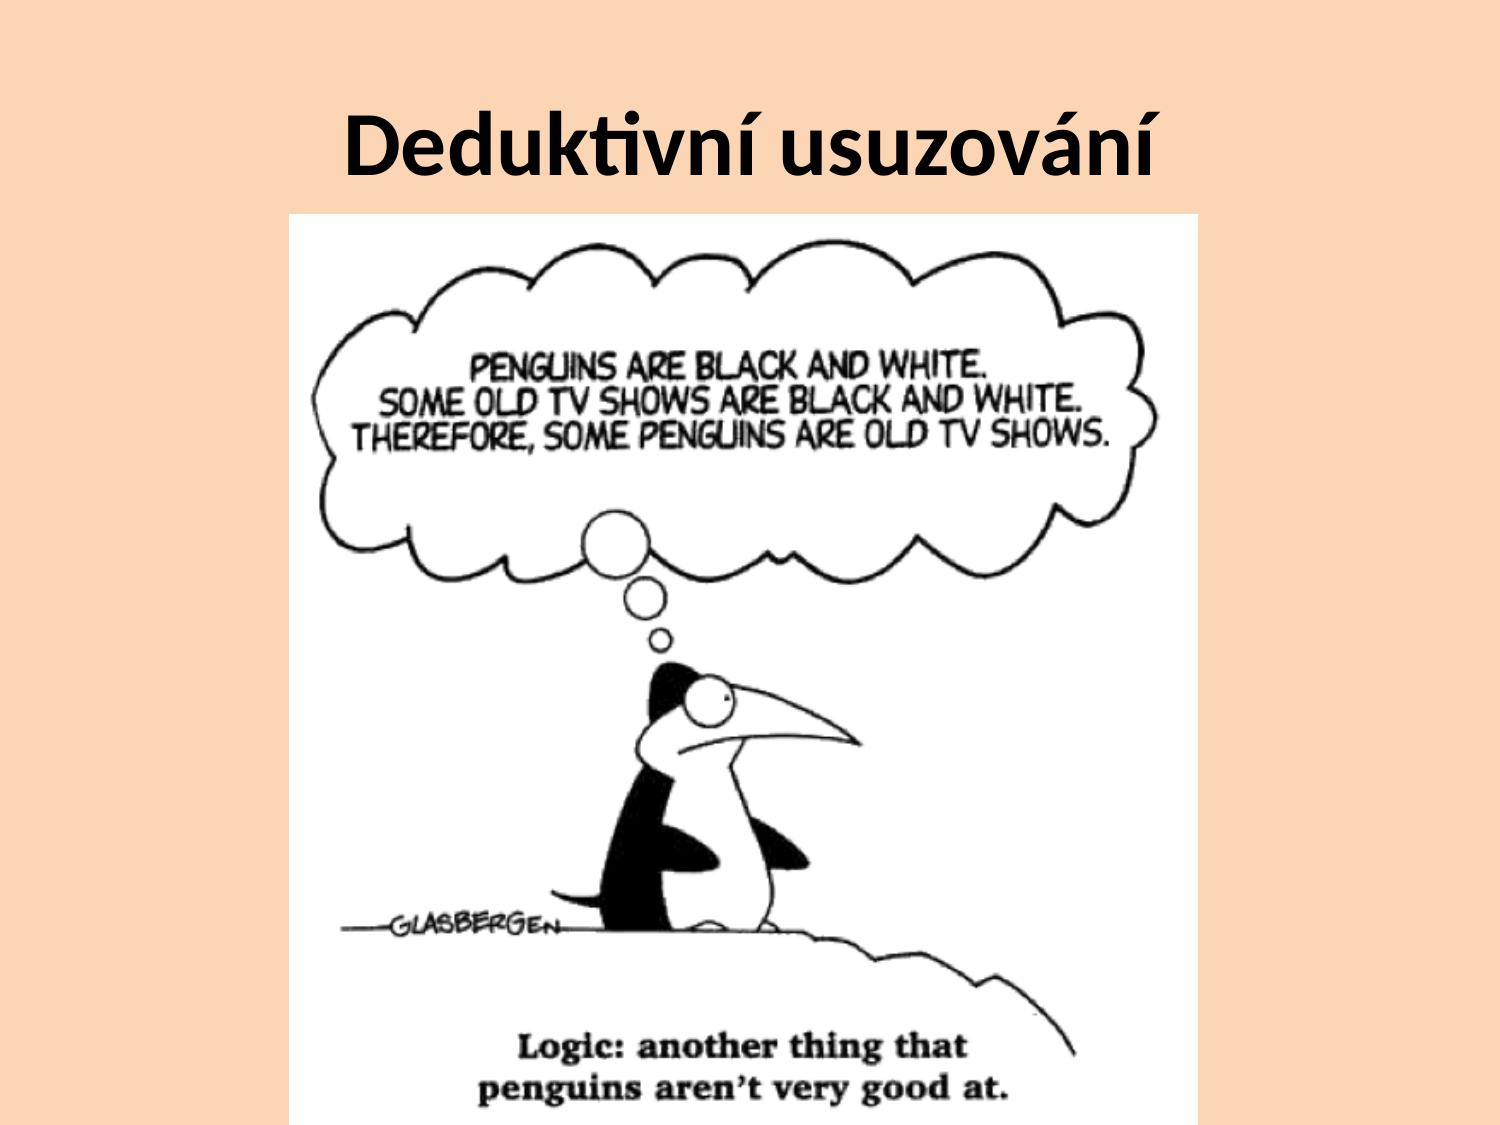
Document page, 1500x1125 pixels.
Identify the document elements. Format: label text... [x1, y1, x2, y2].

title Deduktivní usuzování [75, 45, 1425, 233]
picture [288, 214, 1198, 1125]
